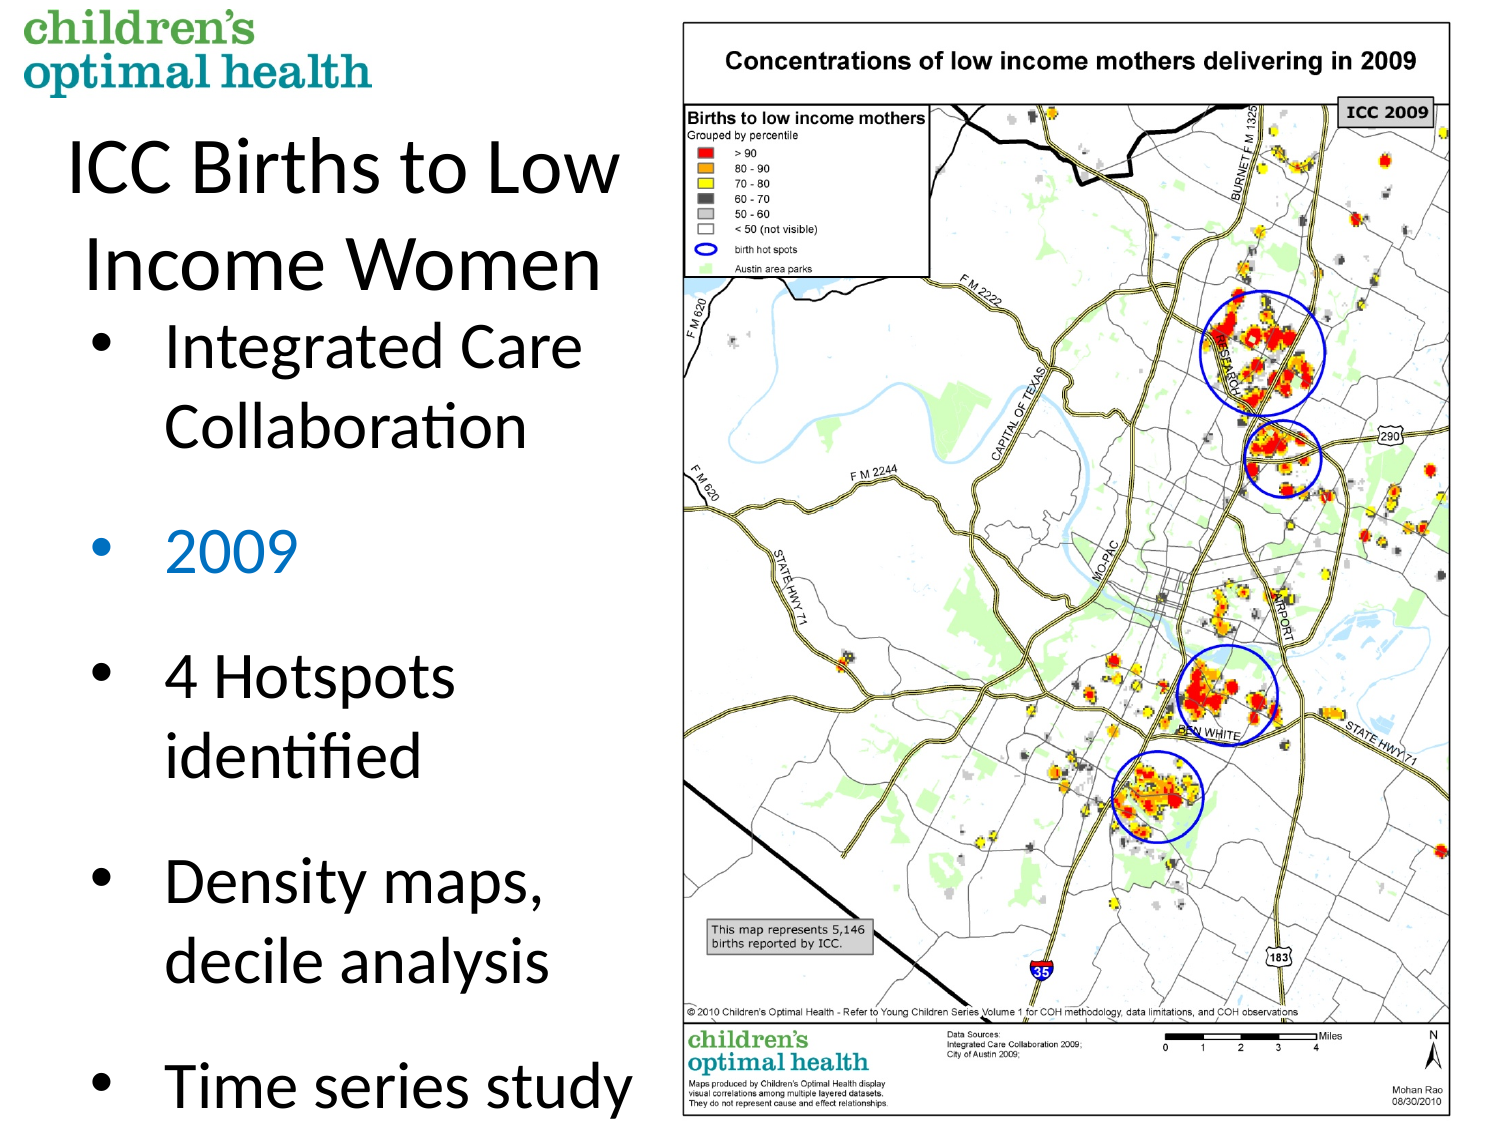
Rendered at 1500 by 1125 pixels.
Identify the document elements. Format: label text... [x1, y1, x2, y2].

text_box ICC Births to Low Income Women [49, 95, 627, 325]
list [632, 2, 1500, 1125]
picture [24, 9, 373, 98]
text_box Integrated Care Collaboration 2009 4 Hotspots identified Density maps, decile analysis Time series study [74, 294, 627, 1125]
